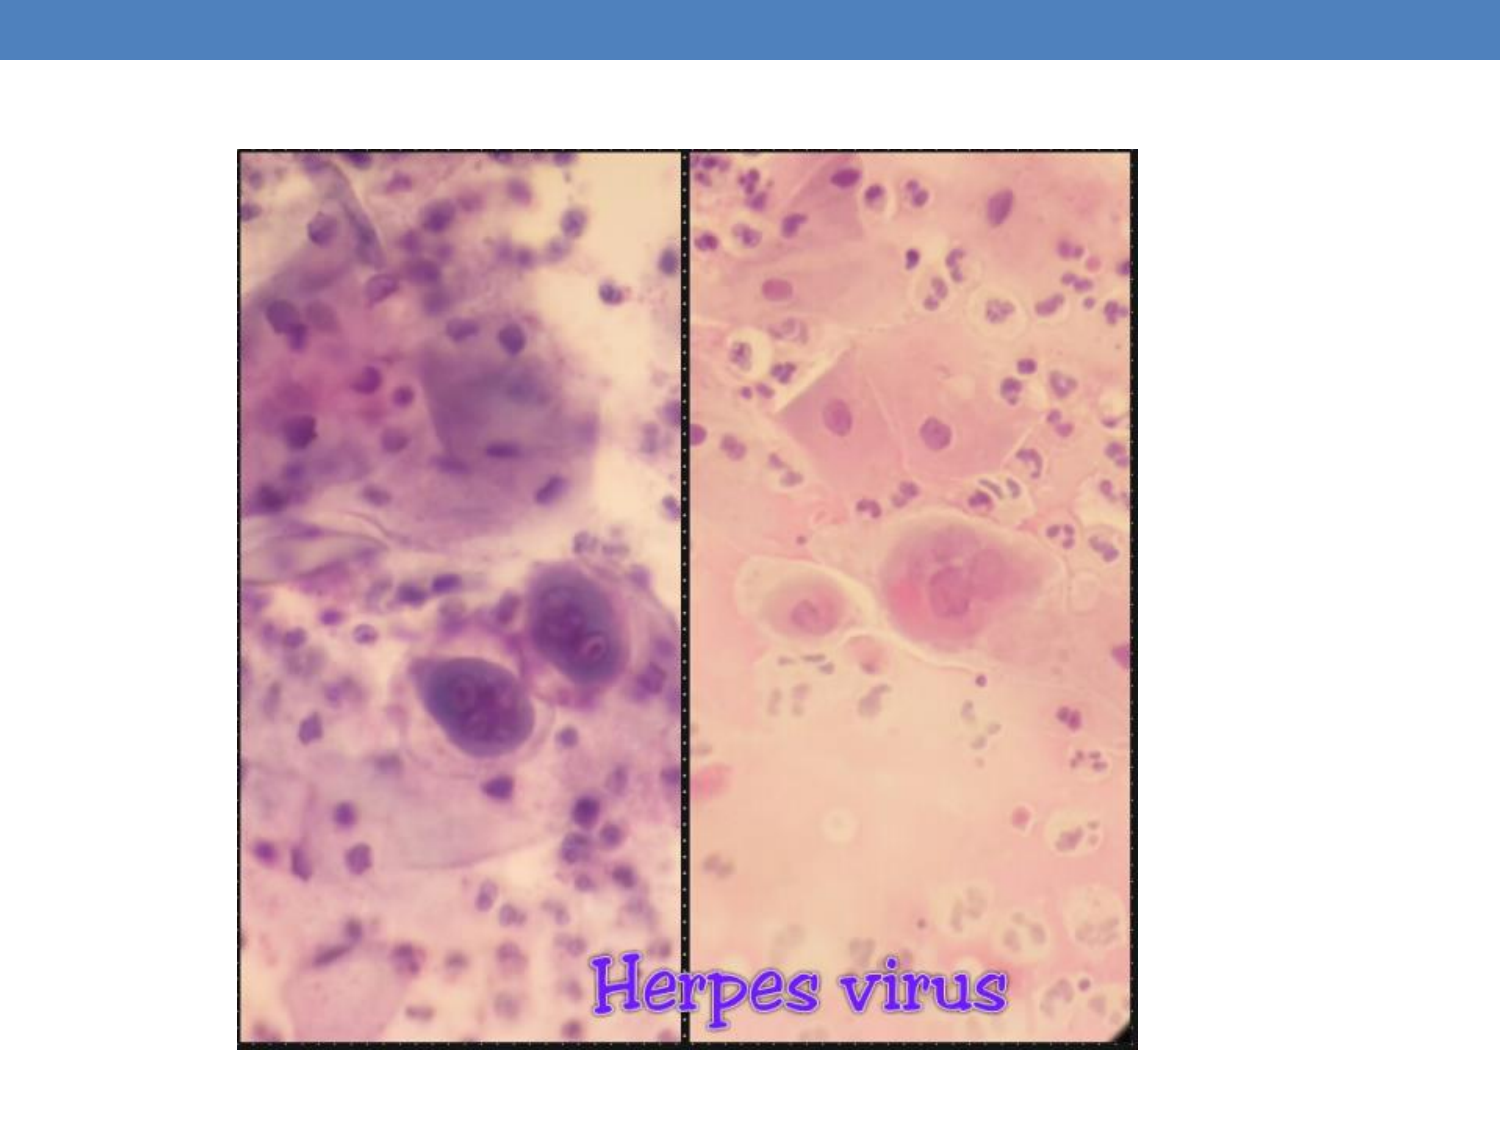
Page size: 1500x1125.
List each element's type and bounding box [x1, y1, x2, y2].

list [237, 149, 1138, 1051]
